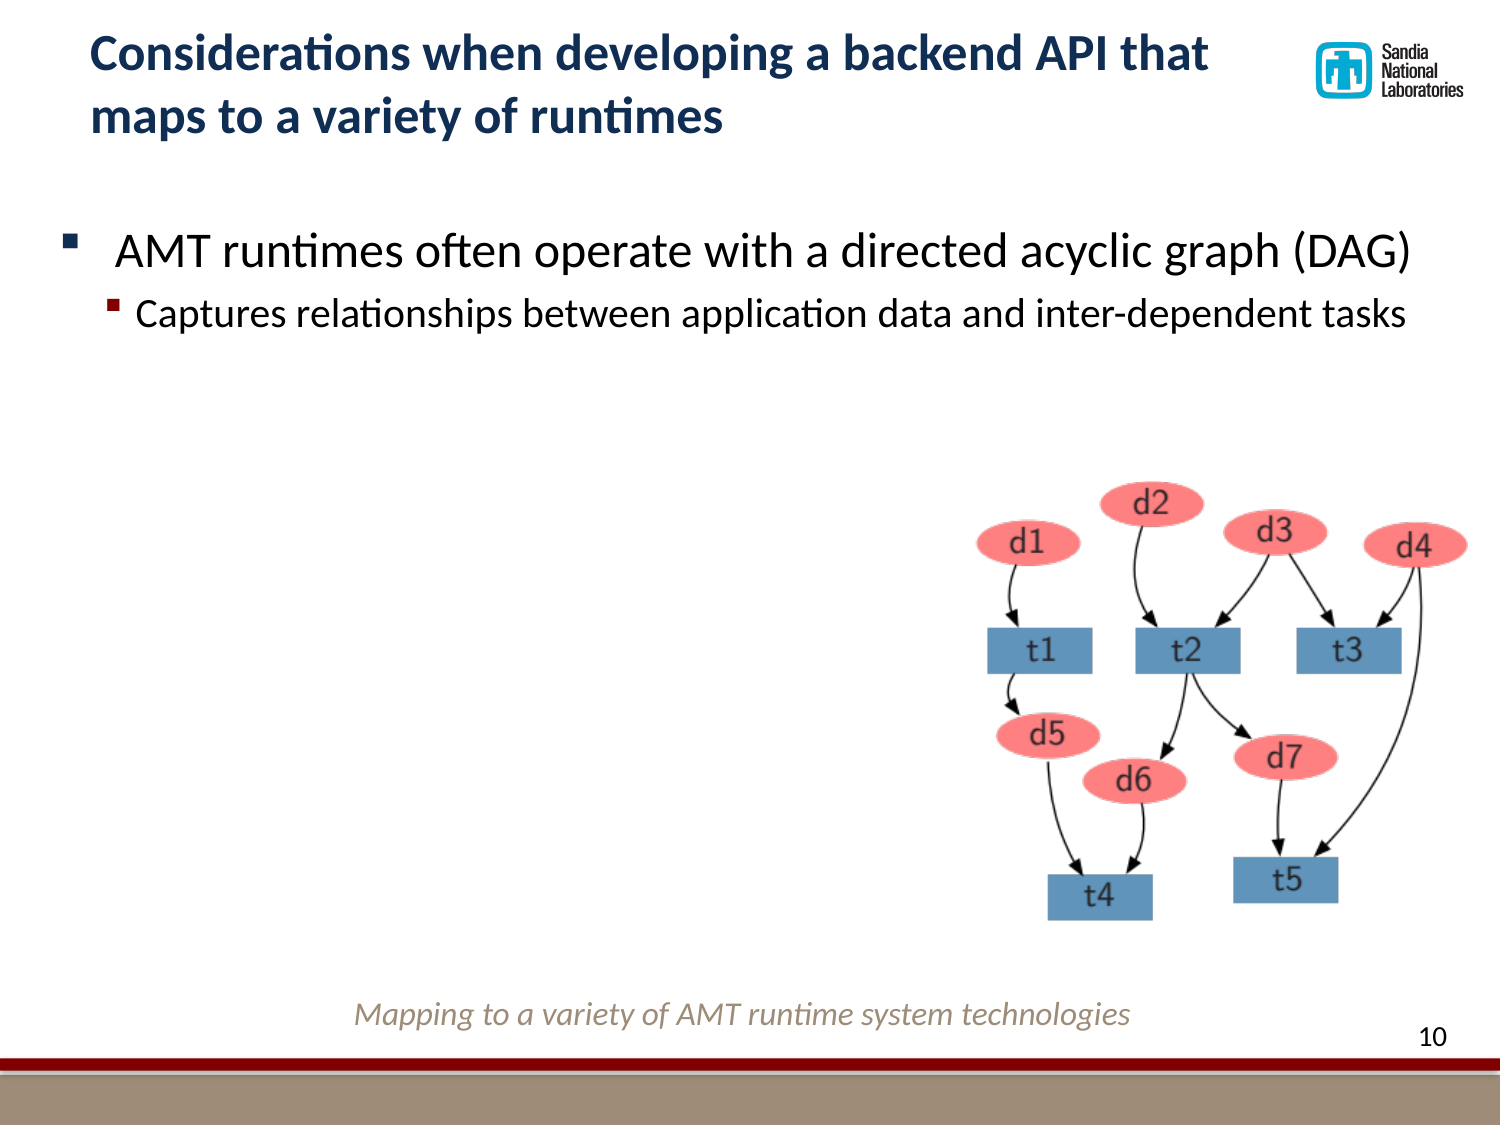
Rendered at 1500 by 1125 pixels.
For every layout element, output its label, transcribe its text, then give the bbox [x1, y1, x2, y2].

list AMT runtimes often operate with a directed acyclic graph (DAG) Captures relationships between application data and inter-dependent tasks [43, 209, 1463, 1006]
text_box Mapping to a variety of AMT runtime system technologies [75, 984, 1411, 1040]
picture [969, 480, 1490, 924]
slide_number 10 [1362, 1009, 1463, 1072]
picture [1313, 37, 1467, 105]
title Considerations when developing a backend API that maps to a variety of runtimes [74, 0, 1313, 163]
